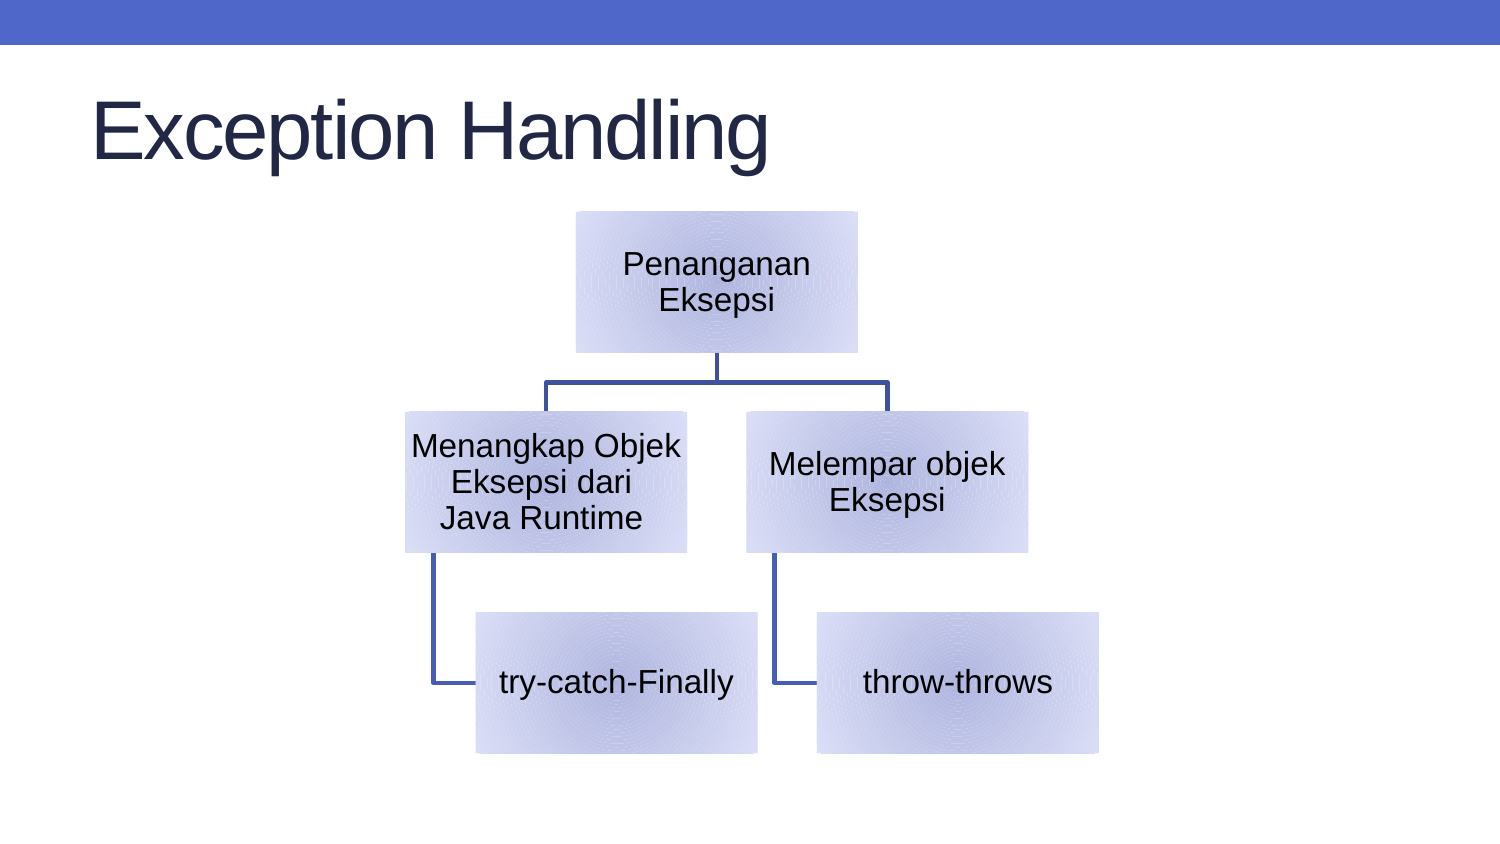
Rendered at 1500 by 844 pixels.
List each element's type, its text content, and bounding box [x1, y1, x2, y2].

title Exception Handling [75, 65, 1425, 188]
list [62, 211, 1442, 754]
